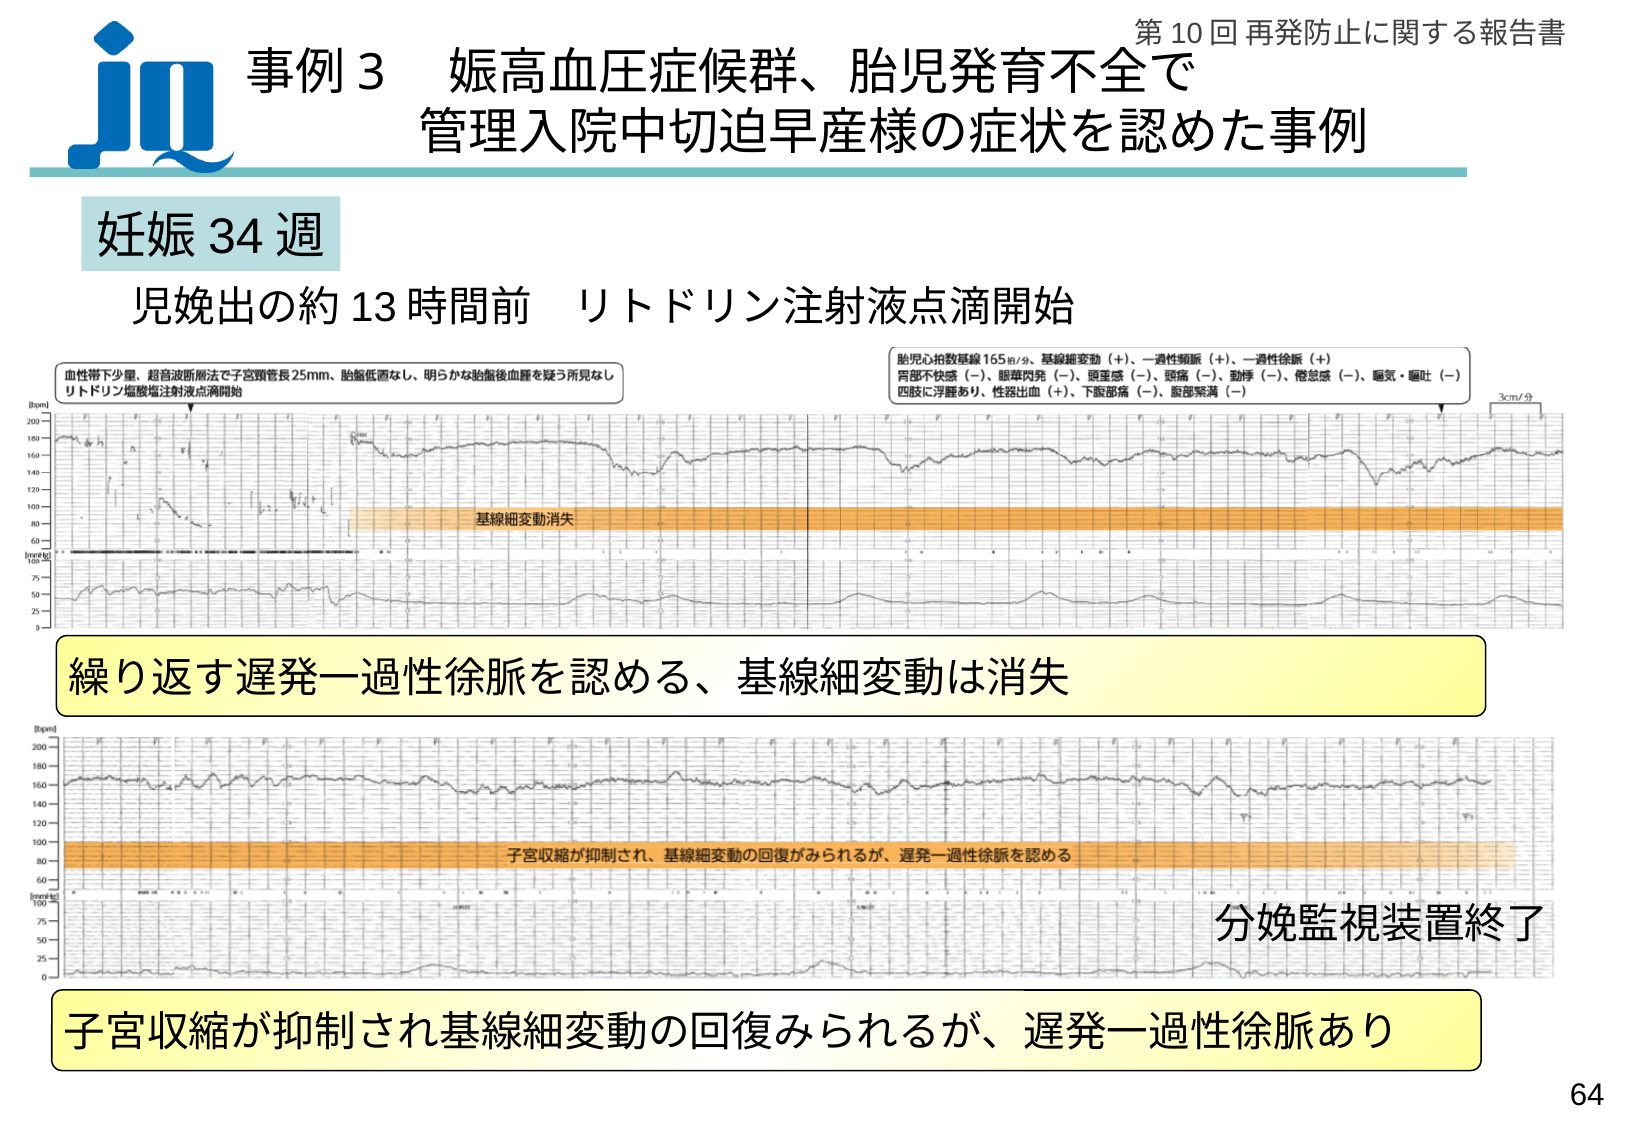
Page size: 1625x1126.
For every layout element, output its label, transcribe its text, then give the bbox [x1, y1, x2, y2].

slide_number 63 [1241, 1066, 1621, 1126]
picture [20, 347, 1578, 634]
title 事例3 娠高血圧症候群、胎児発育不全で 管理入院中切迫早産様の症状を認めた事例 [229, 31, 1406, 169]
text_box 繰り返す遅発一過性徐脈を認める、基線細変動は消失 [56, 635, 1486, 716]
picture [25, 716, 1565, 988]
picture [68, 21, 234, 173]
text_box 児娩出の約13時間前 リトドリン注射液点滴開始 [116, 272, 1476, 338]
text_box 子宮収縮が抑制され基線細変動の回復みられるが、遅発一過性徐脈あり [51, 989, 1482, 1071]
text_box 妊娠34週 [81, 196, 341, 272]
